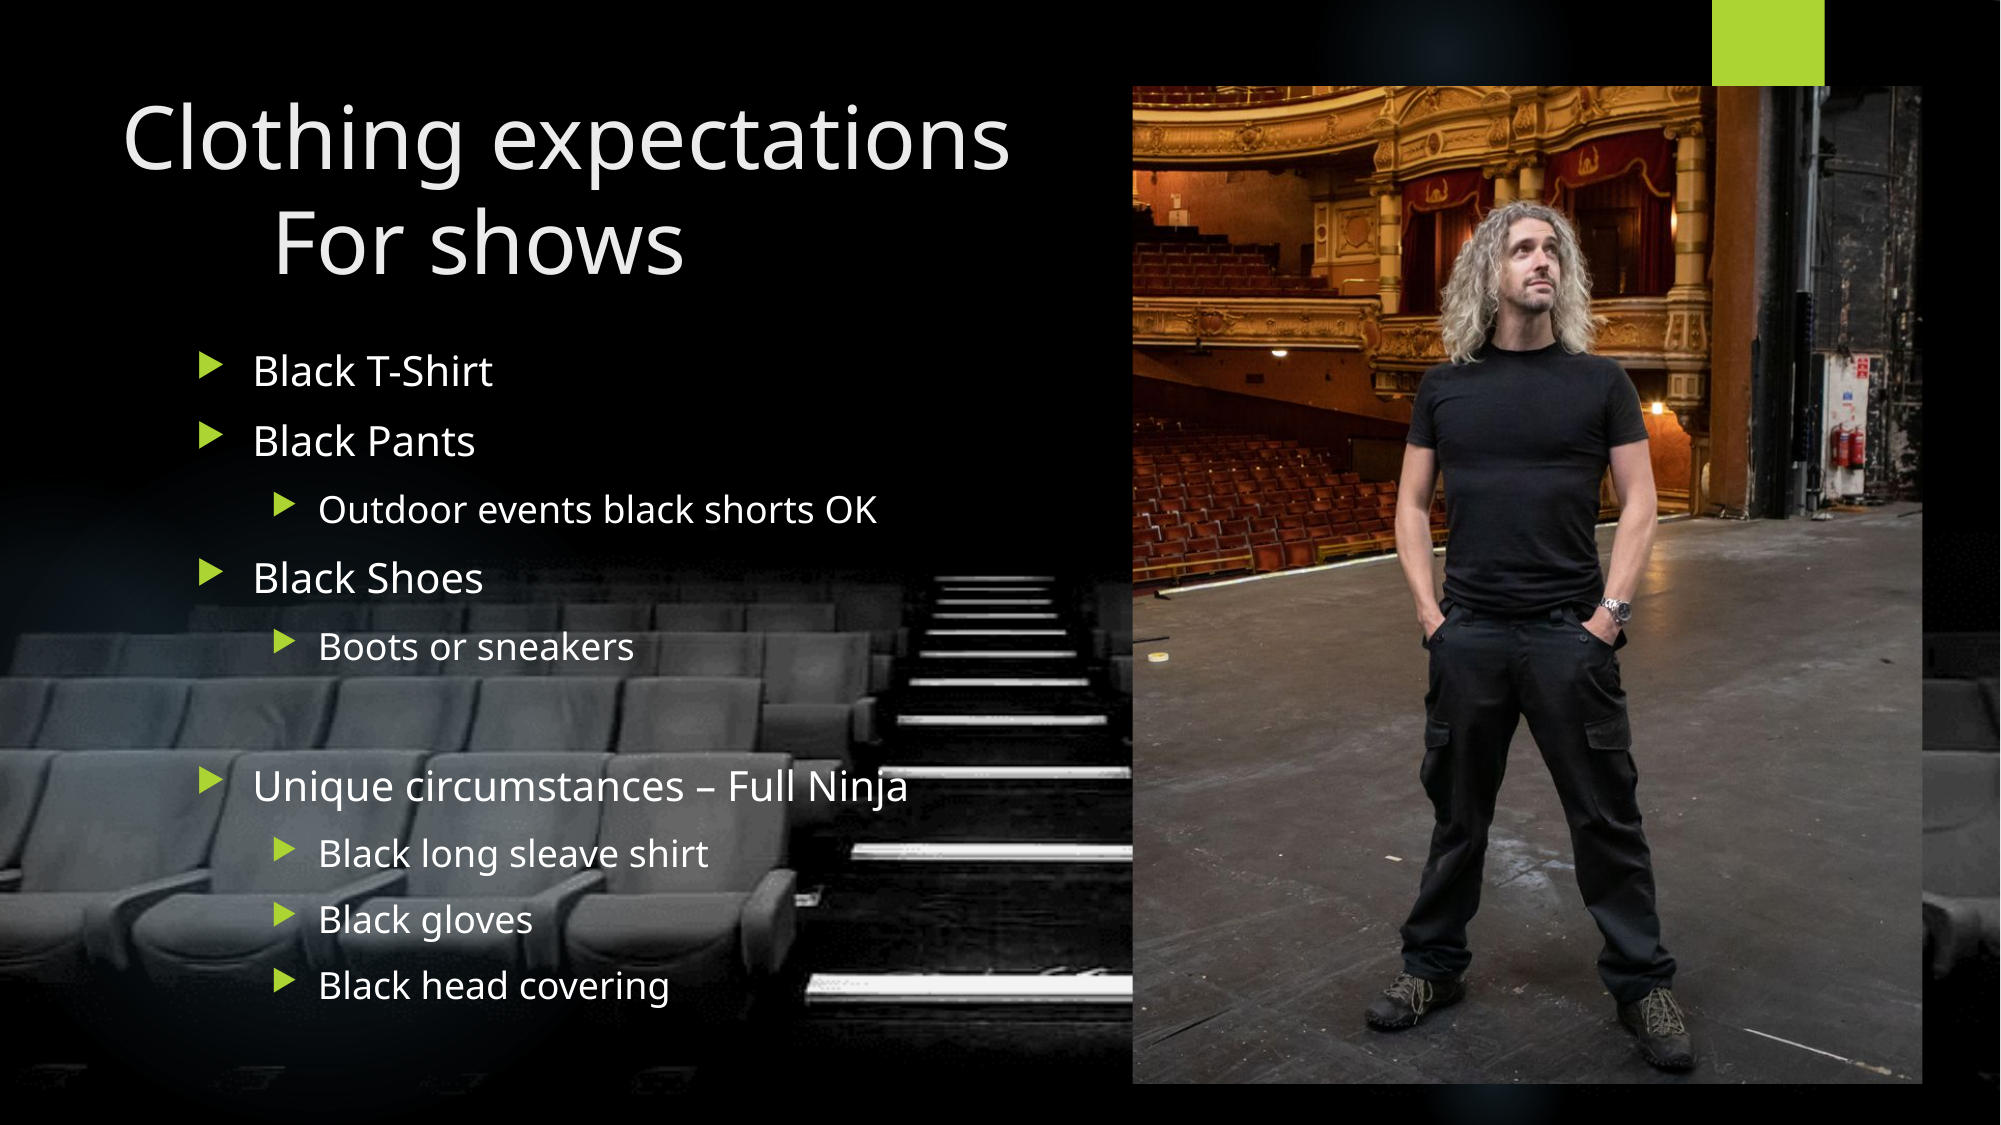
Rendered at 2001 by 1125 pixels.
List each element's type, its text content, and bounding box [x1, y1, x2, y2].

picture [0, 0, 2001, 1125]
title Clothing expectations For shows [106, 74, 1649, 304]
list Black T-Shirt Black Pants Outdoor events black shorts OK Black Shoes Boots or sneakers Unique circumstances – Full Ninja Black long sleave shirt Black gloves Black head covering [181, 336, 1126, 1025]
